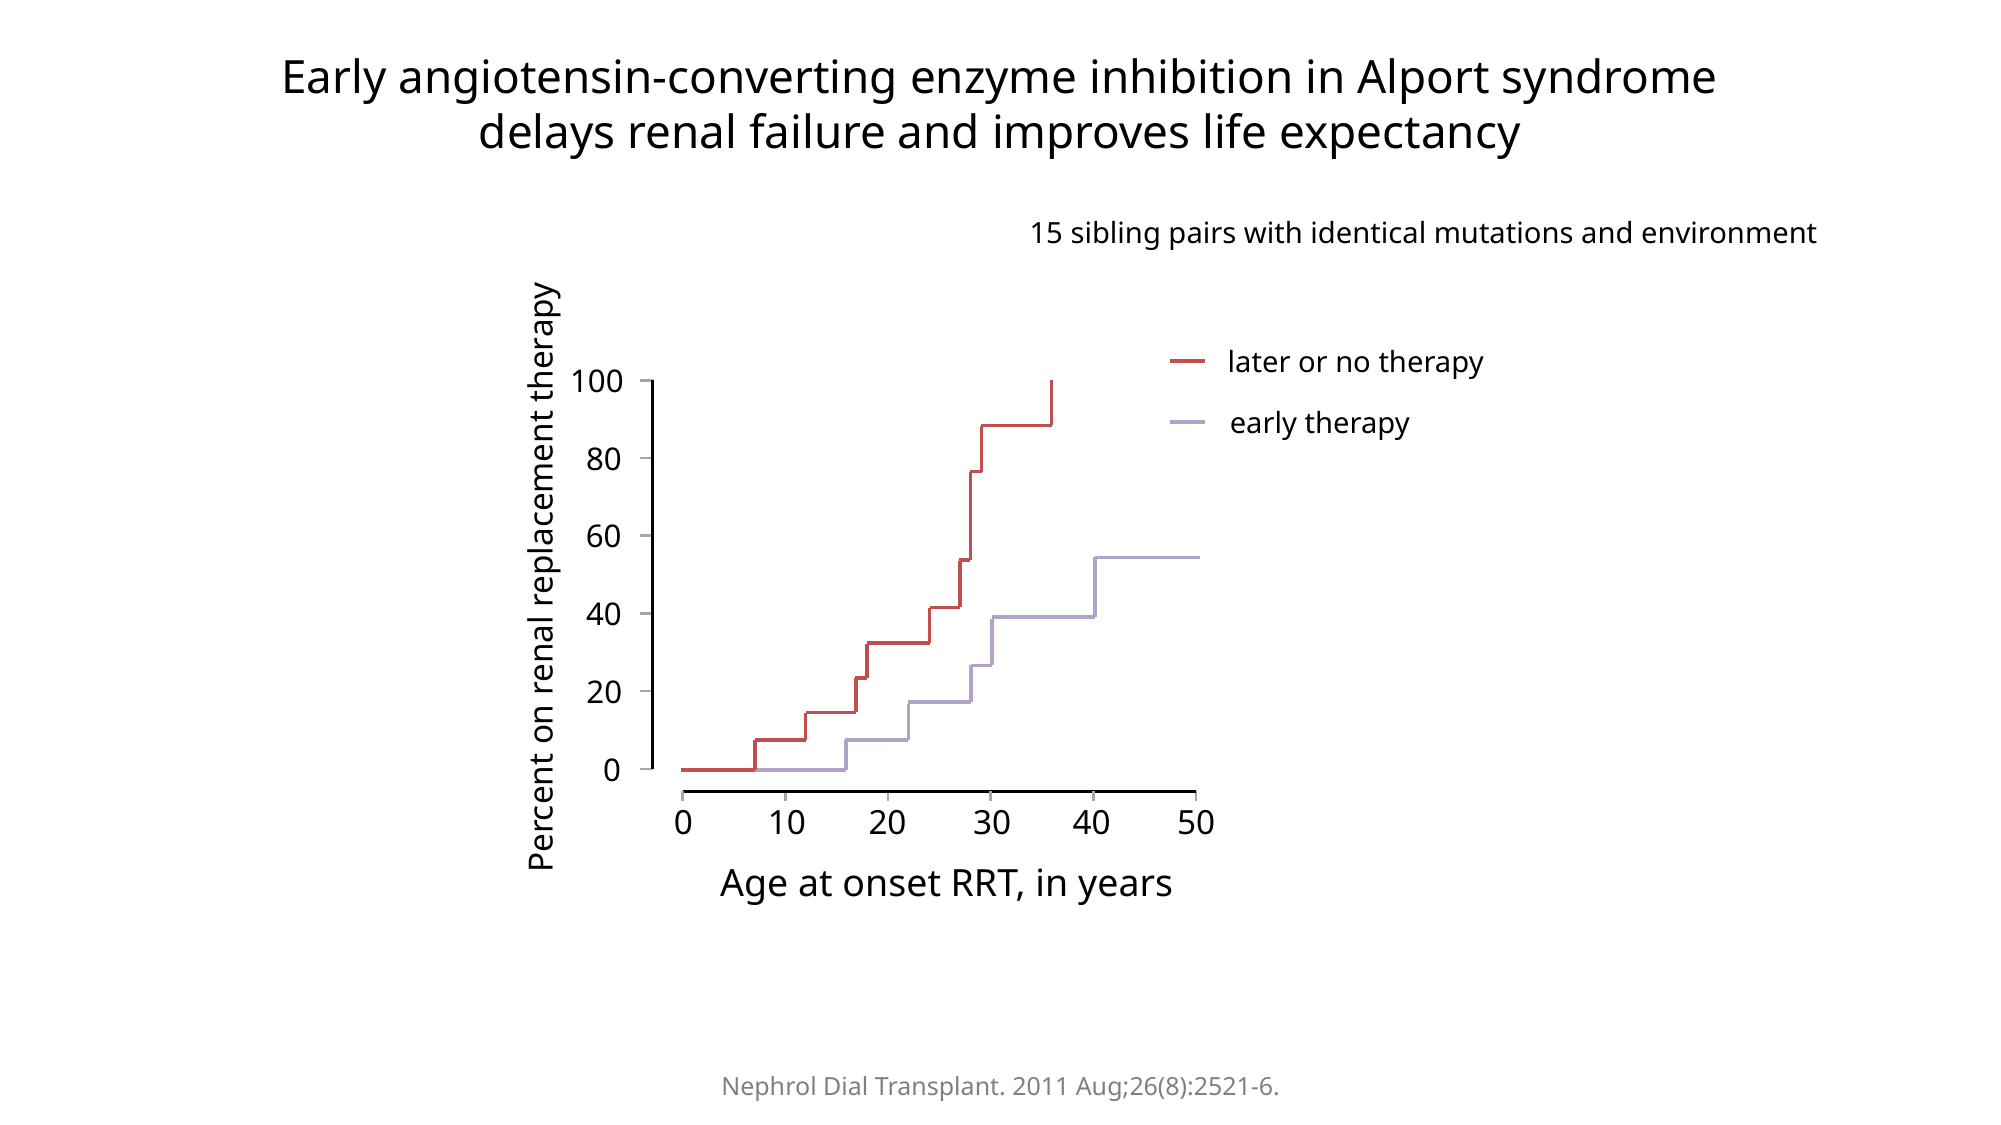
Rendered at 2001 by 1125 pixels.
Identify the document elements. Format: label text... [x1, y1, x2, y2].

text_box 15 sibling pairs with identical mutations and environment [1014, 207, 1833, 257]
text_box Nephrol Dial Transplant. 2011 Aug;26(8):2521-6. [270, 1062, 1733, 1108]
title Early angiotensin-converting enzyme inhibition in Alport syndrome delays renal failure and improves life expectancy [249, 1, 1750, 205]
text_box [511, 299, 1489, 913]
